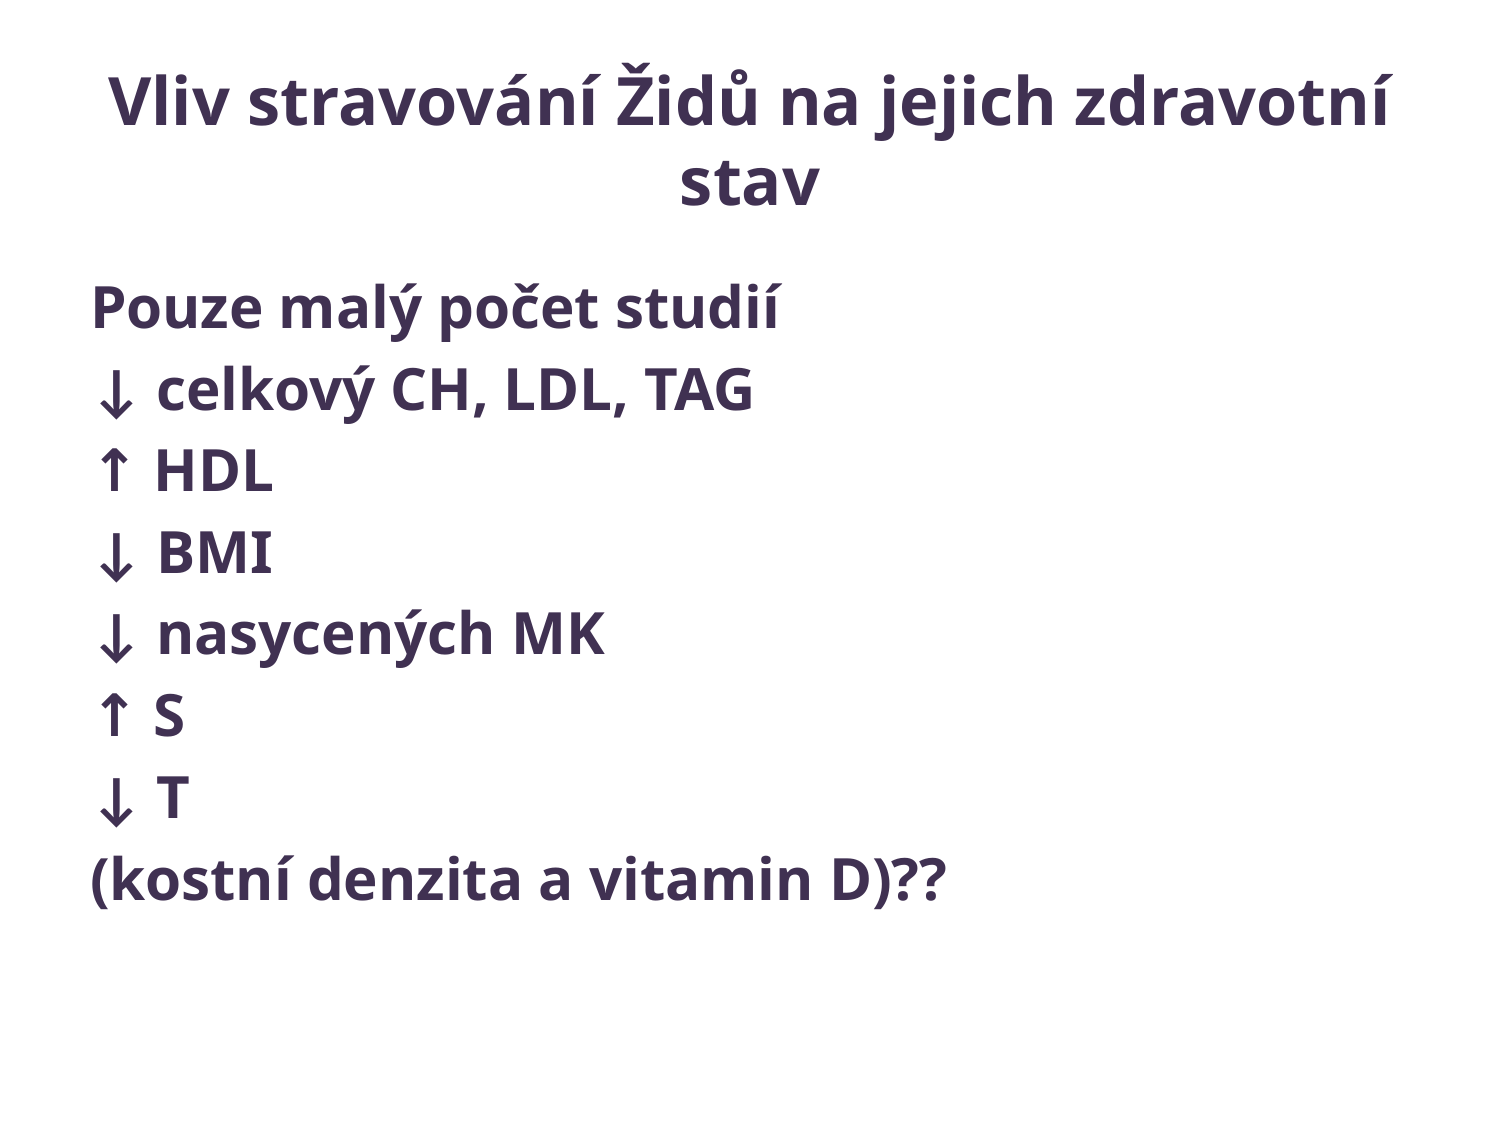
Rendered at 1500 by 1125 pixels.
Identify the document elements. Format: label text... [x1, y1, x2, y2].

title Vliv stravování Židů na jejich zdravotní stav [74, 44, 1426, 233]
list Pouze malý počet studií ↓ celkový CH, LDL, TAG ↑ HDL ↓ BMI ↓ nasycených MK ↑ S ↓ T (kostní denzita a vitamin D)?? [74, 262, 1426, 1006]
